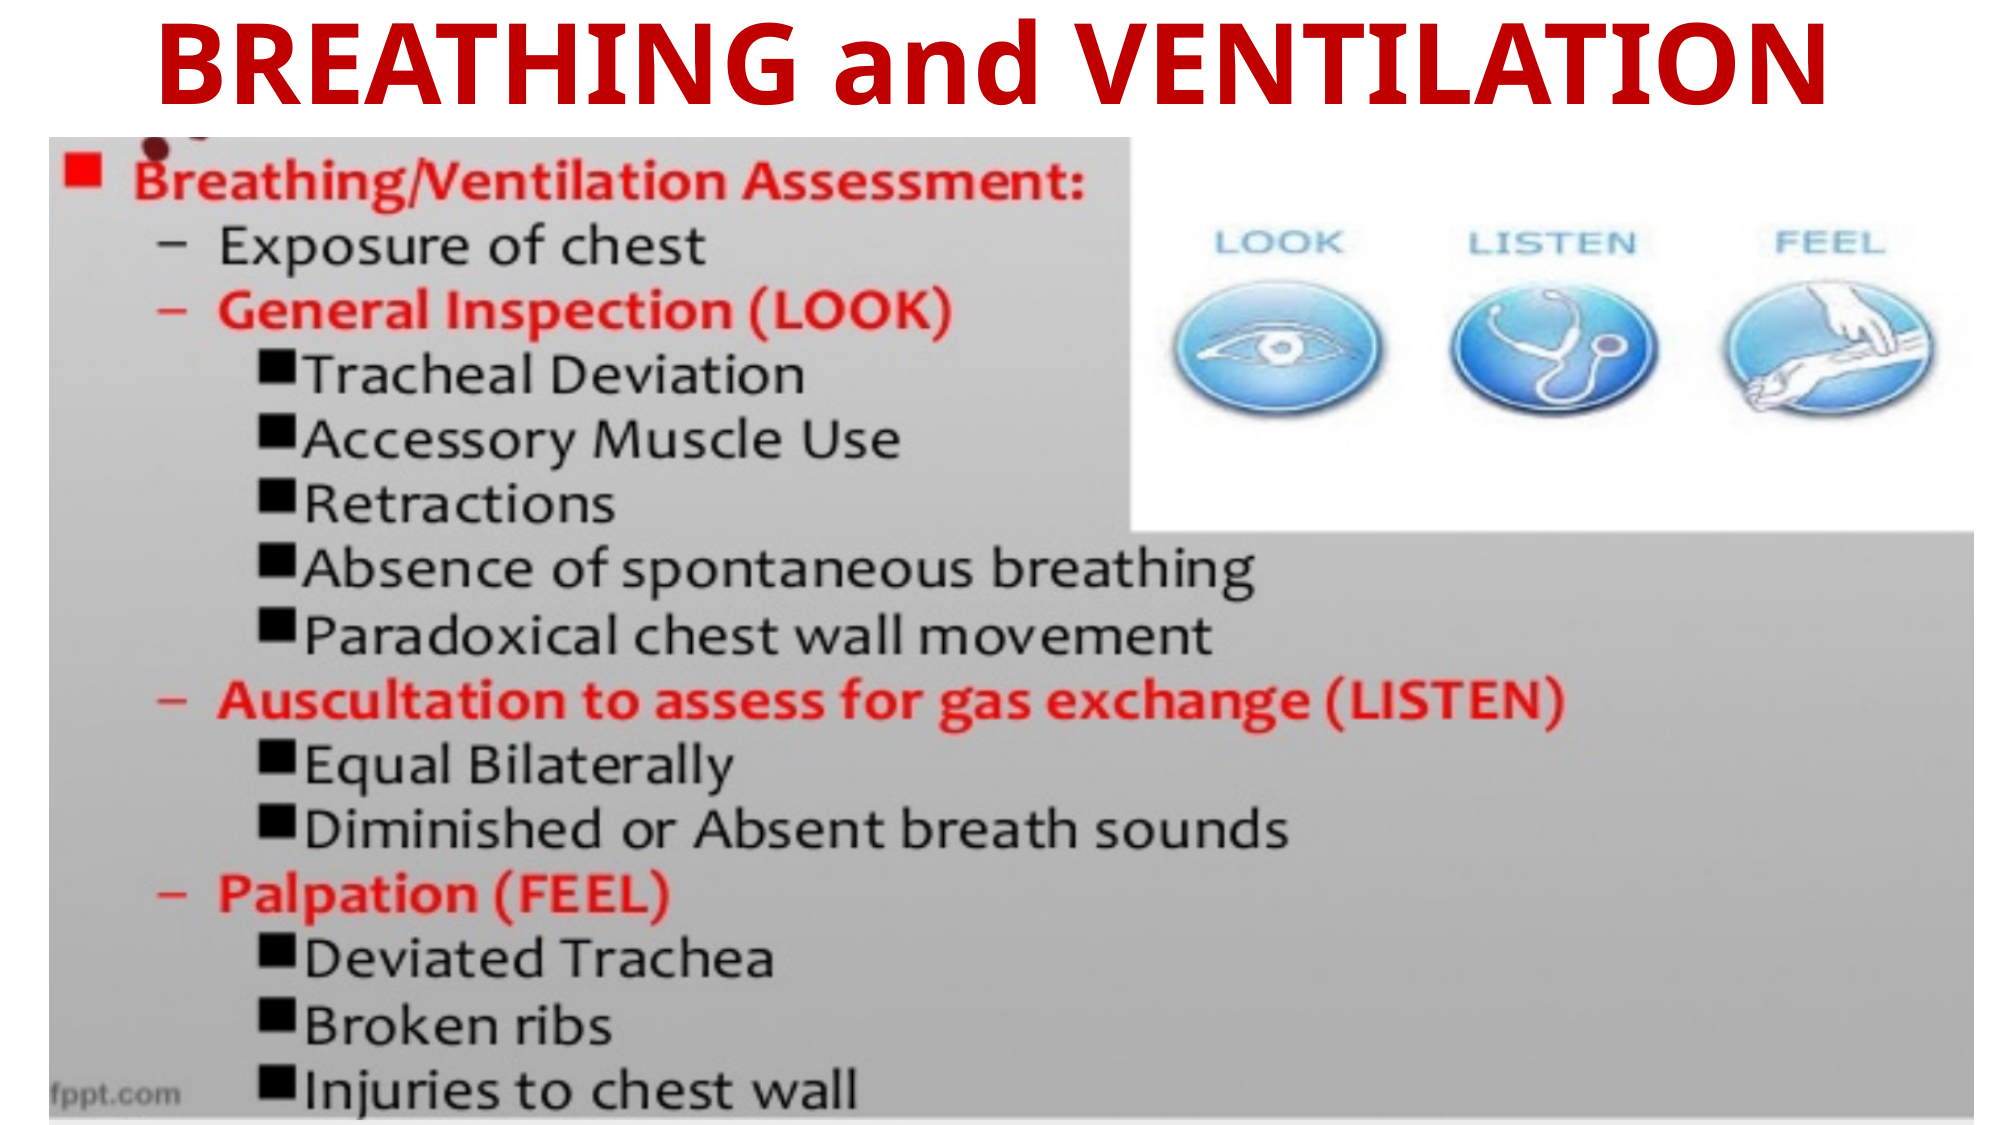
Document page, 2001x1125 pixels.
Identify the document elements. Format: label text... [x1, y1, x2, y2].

title BREATHING and VENTILATION [137, 0, 1863, 137]
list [49, 137, 1974, 1125]
